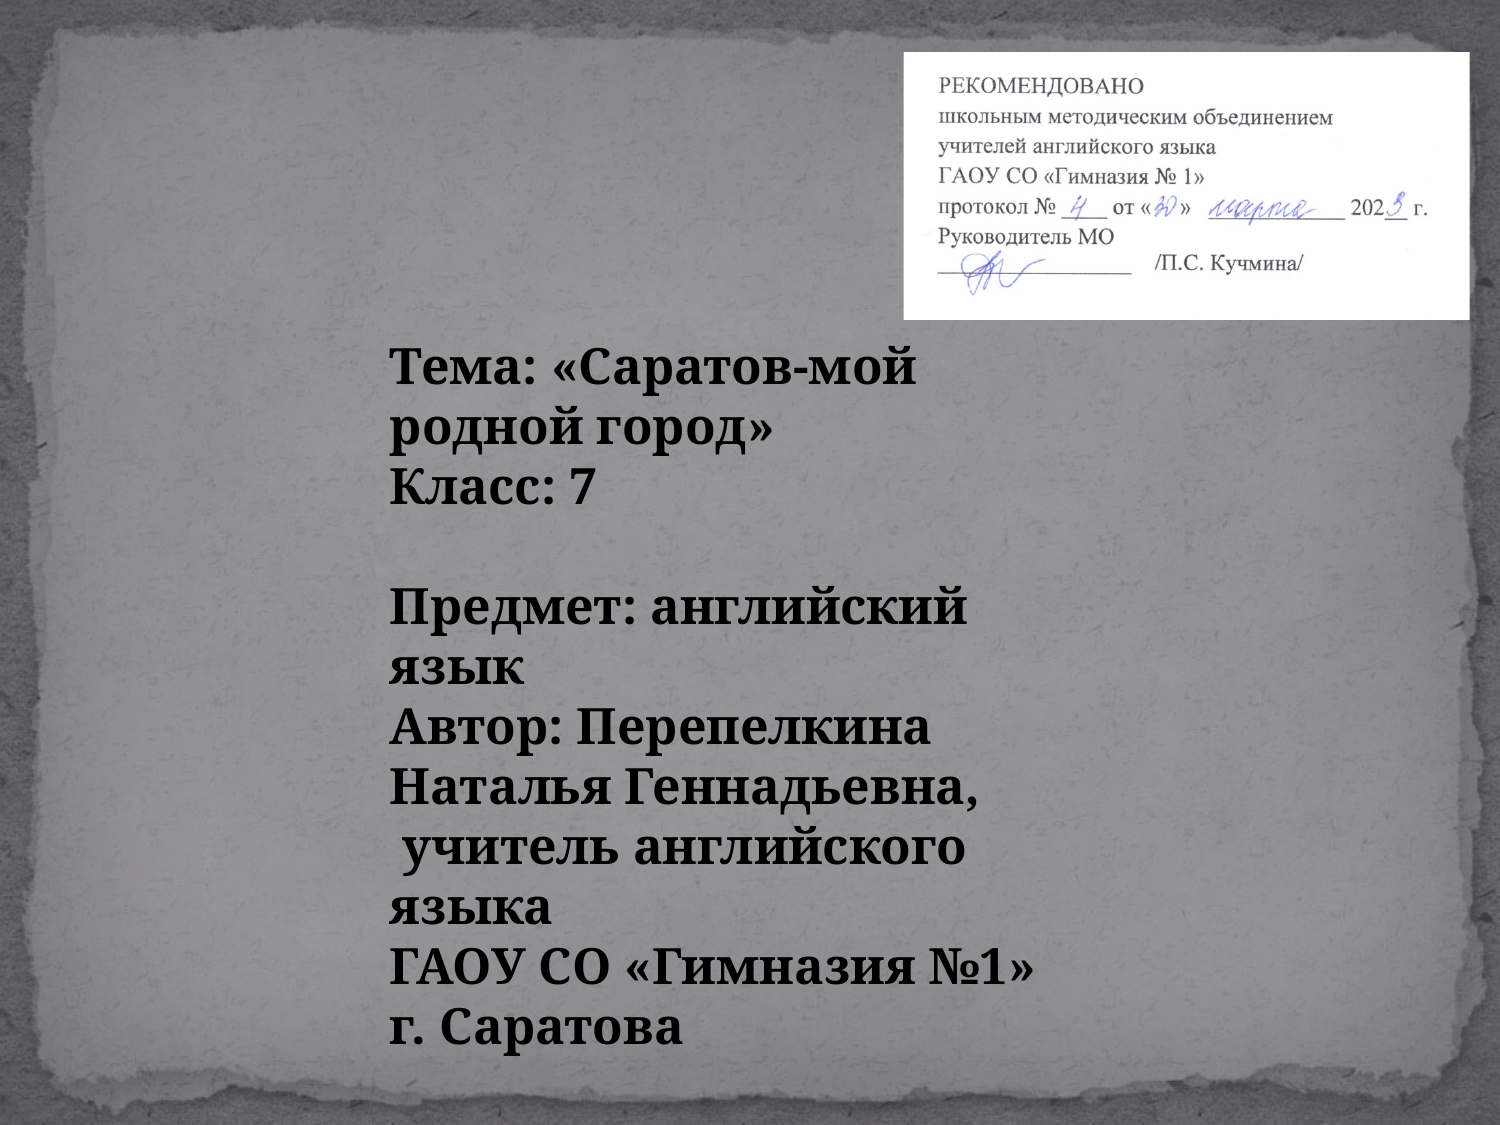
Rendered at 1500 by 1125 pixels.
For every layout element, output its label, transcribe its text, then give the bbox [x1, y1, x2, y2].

text_box Тема: «Саратов-мой родной город» Класс: 7 Предмет: английский язык Автор: Перепелкина Наталья Геннадьевна, учитель английского языка ГАОУ СО «Гимназия №1» г. Саратова [374, 327, 1125, 1125]
picture [903, 52, 1470, 320]
